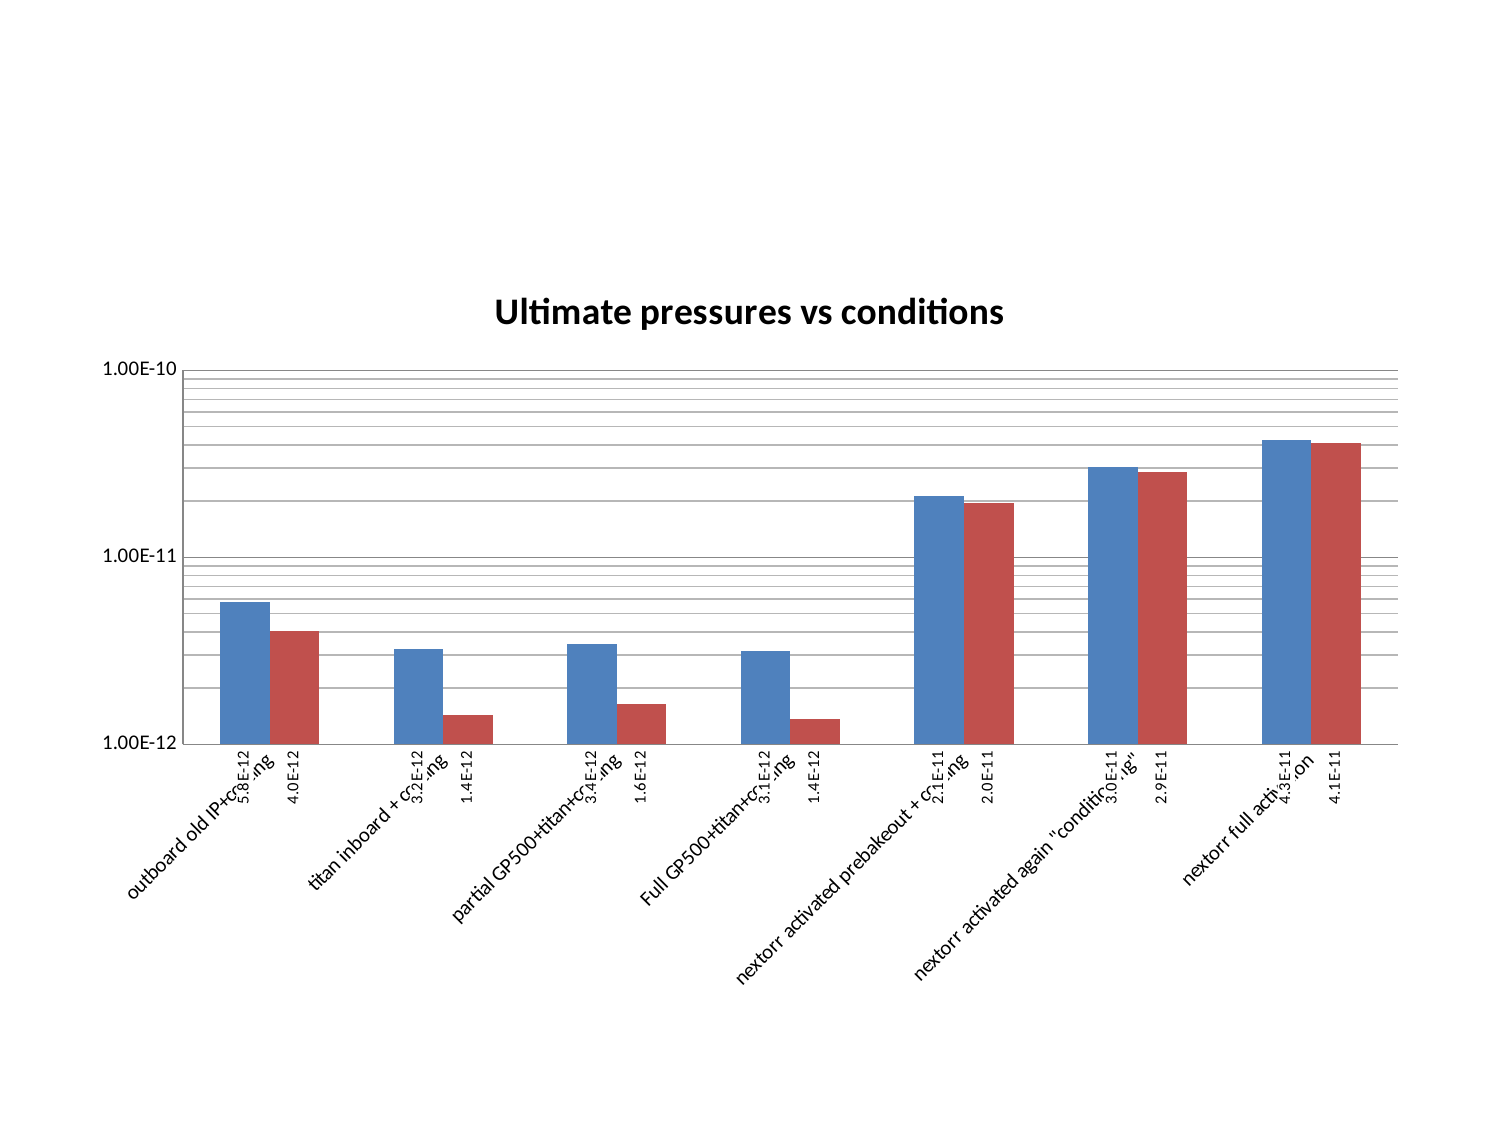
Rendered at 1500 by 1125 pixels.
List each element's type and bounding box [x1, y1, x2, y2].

chart [74, 262, 1426, 1006]
